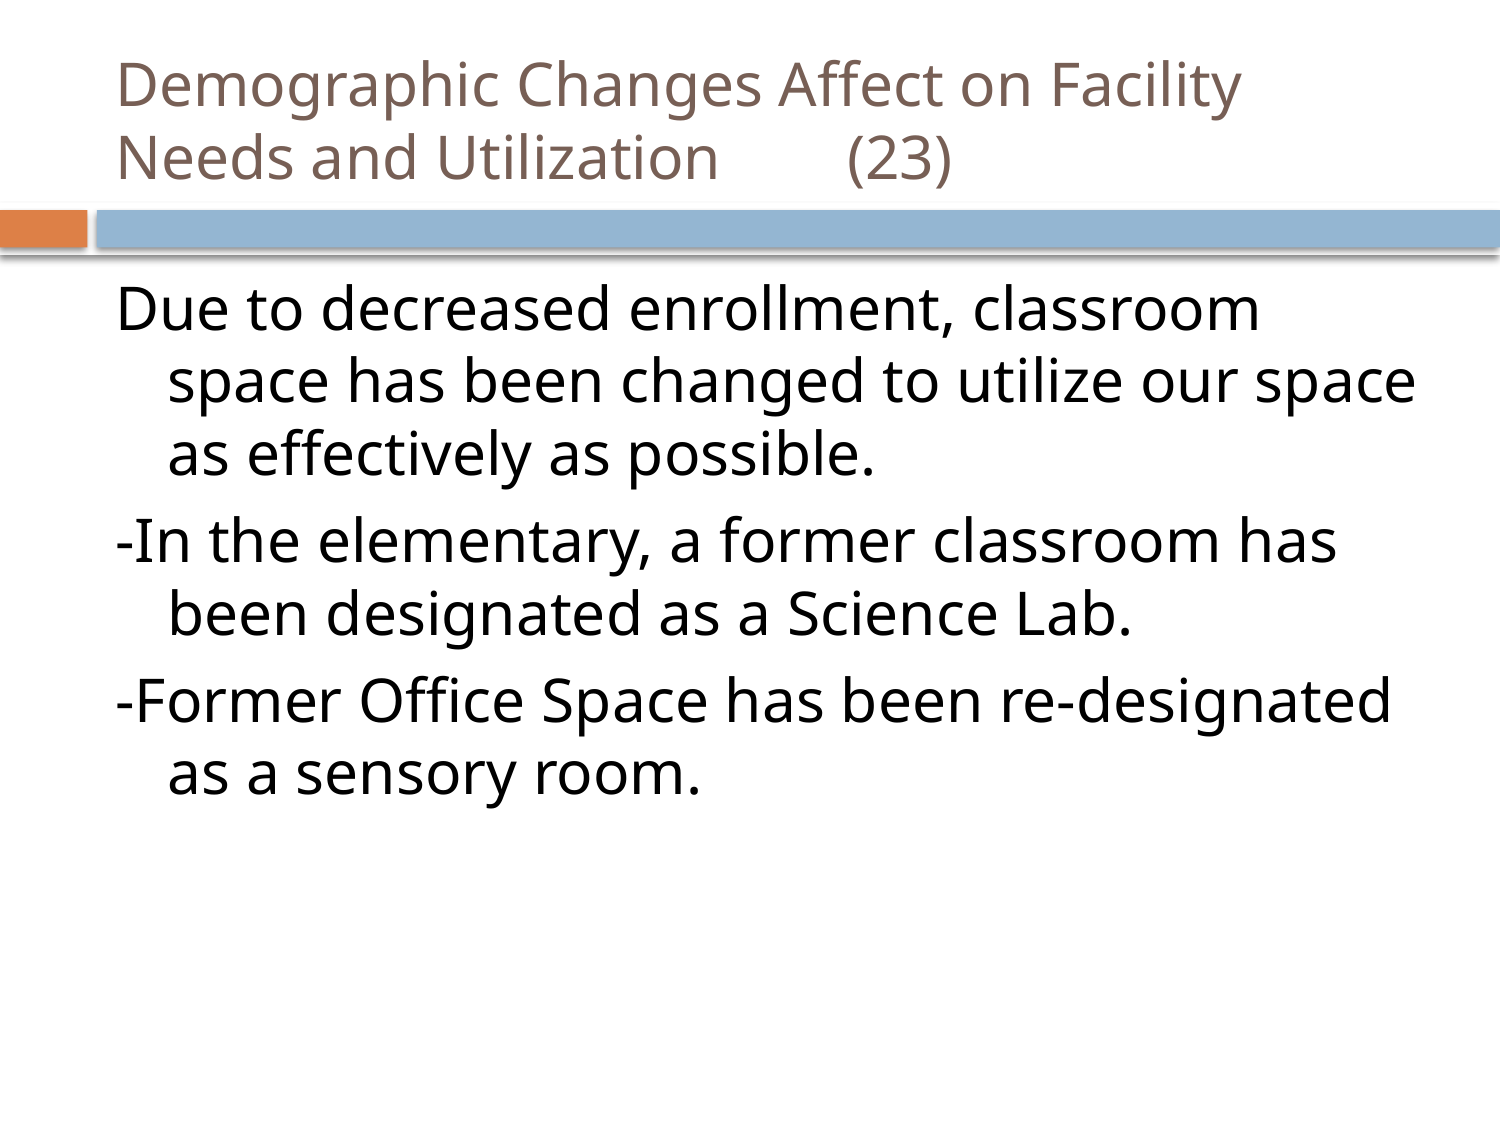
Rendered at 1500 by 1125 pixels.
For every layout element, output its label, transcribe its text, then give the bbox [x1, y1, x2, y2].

list Due to decreased enrollment, classroom space has been changed to utilize our space as effectively as possible. -In the elementary, a former classroom has been designated as a Science Lab. -Former Office Space has been re-designated as a sensory room. [100, 262, 1438, 1000]
title Demographic Changes Affect on Facility Needs and Utilization (23) [100, 37, 1438, 200]
